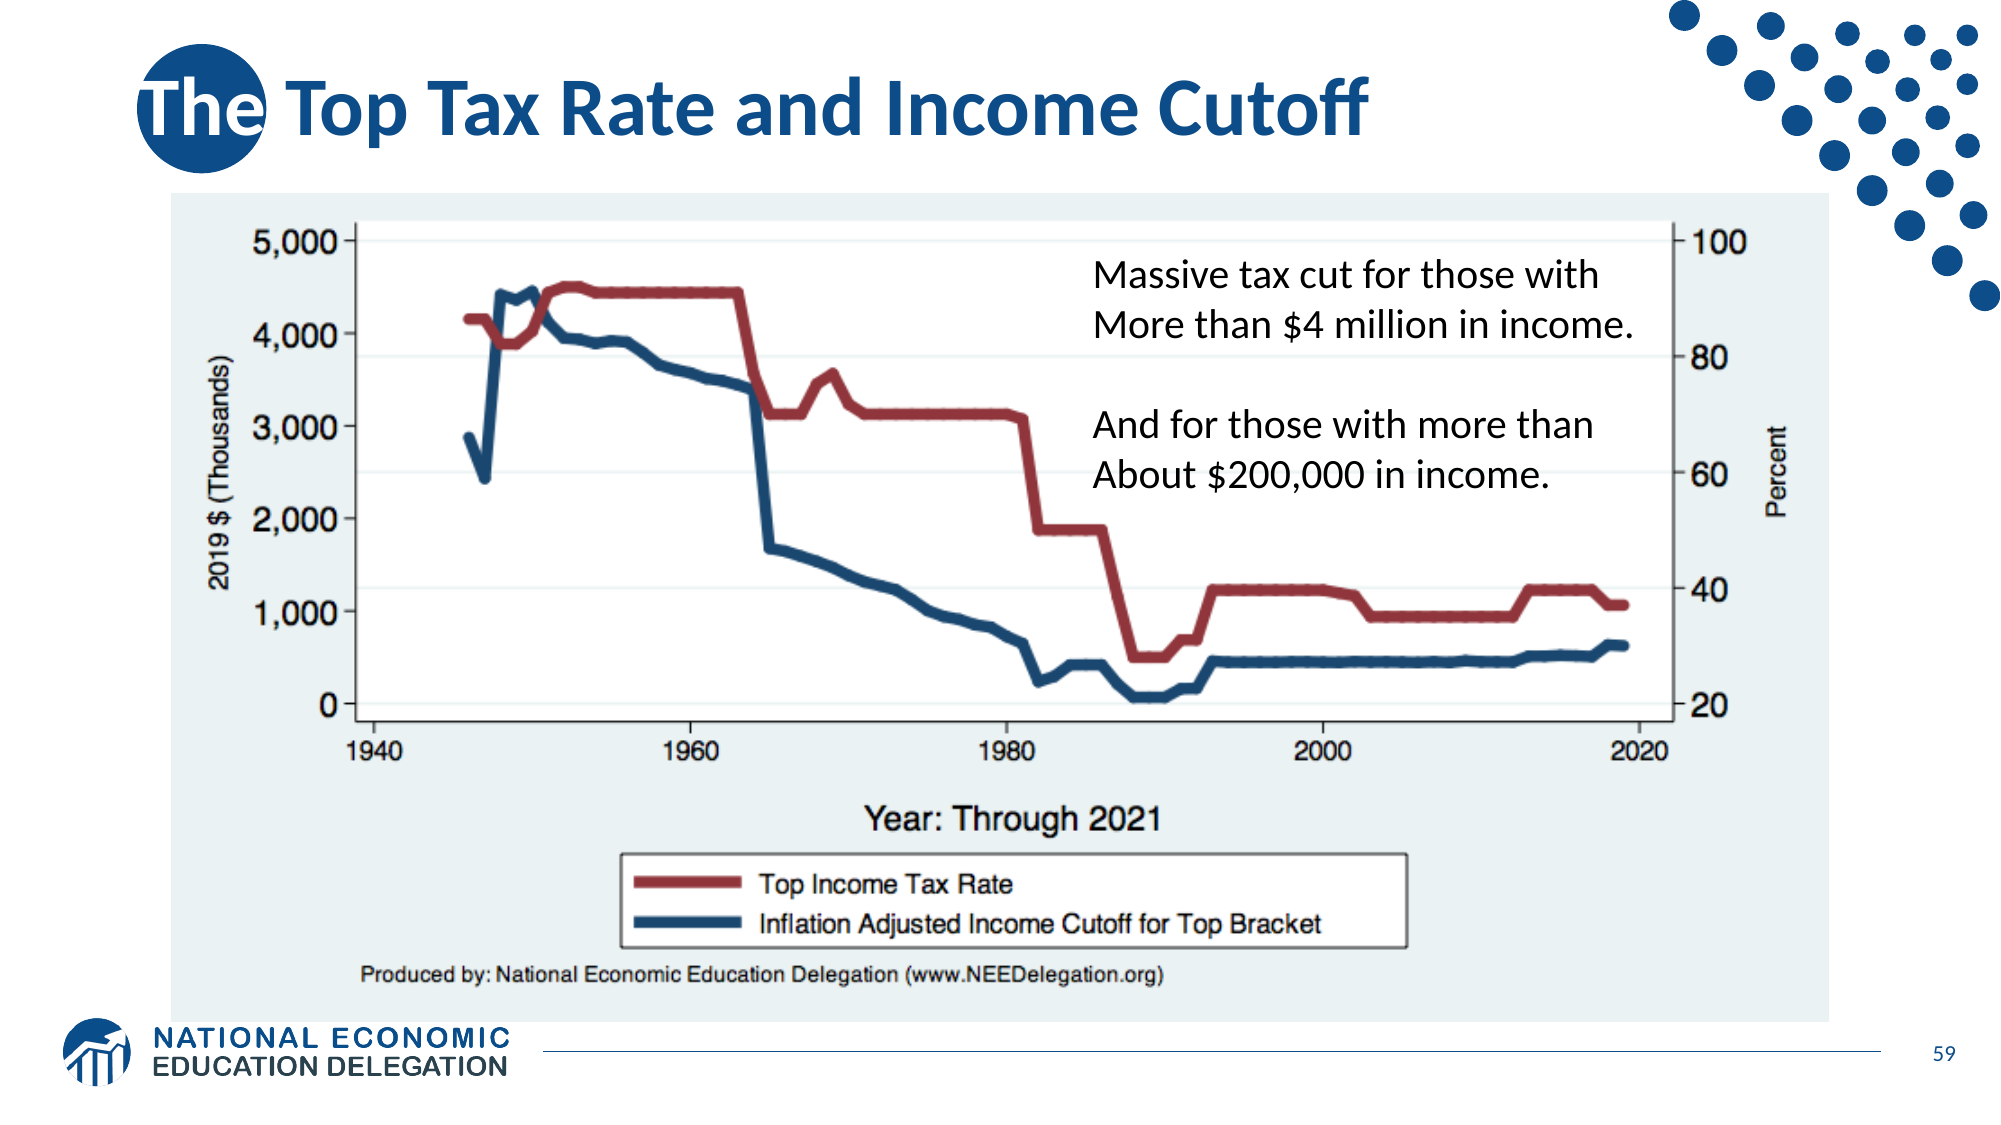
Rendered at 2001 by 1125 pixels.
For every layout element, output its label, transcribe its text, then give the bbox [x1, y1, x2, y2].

slide_number 59 [1521, 1022, 1972, 1082]
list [171, 193, 1829, 1022]
picture [55, 1013, 520, 1091]
title The Top Tax Rate and Income Cutoff [123, 0, 1849, 218]
